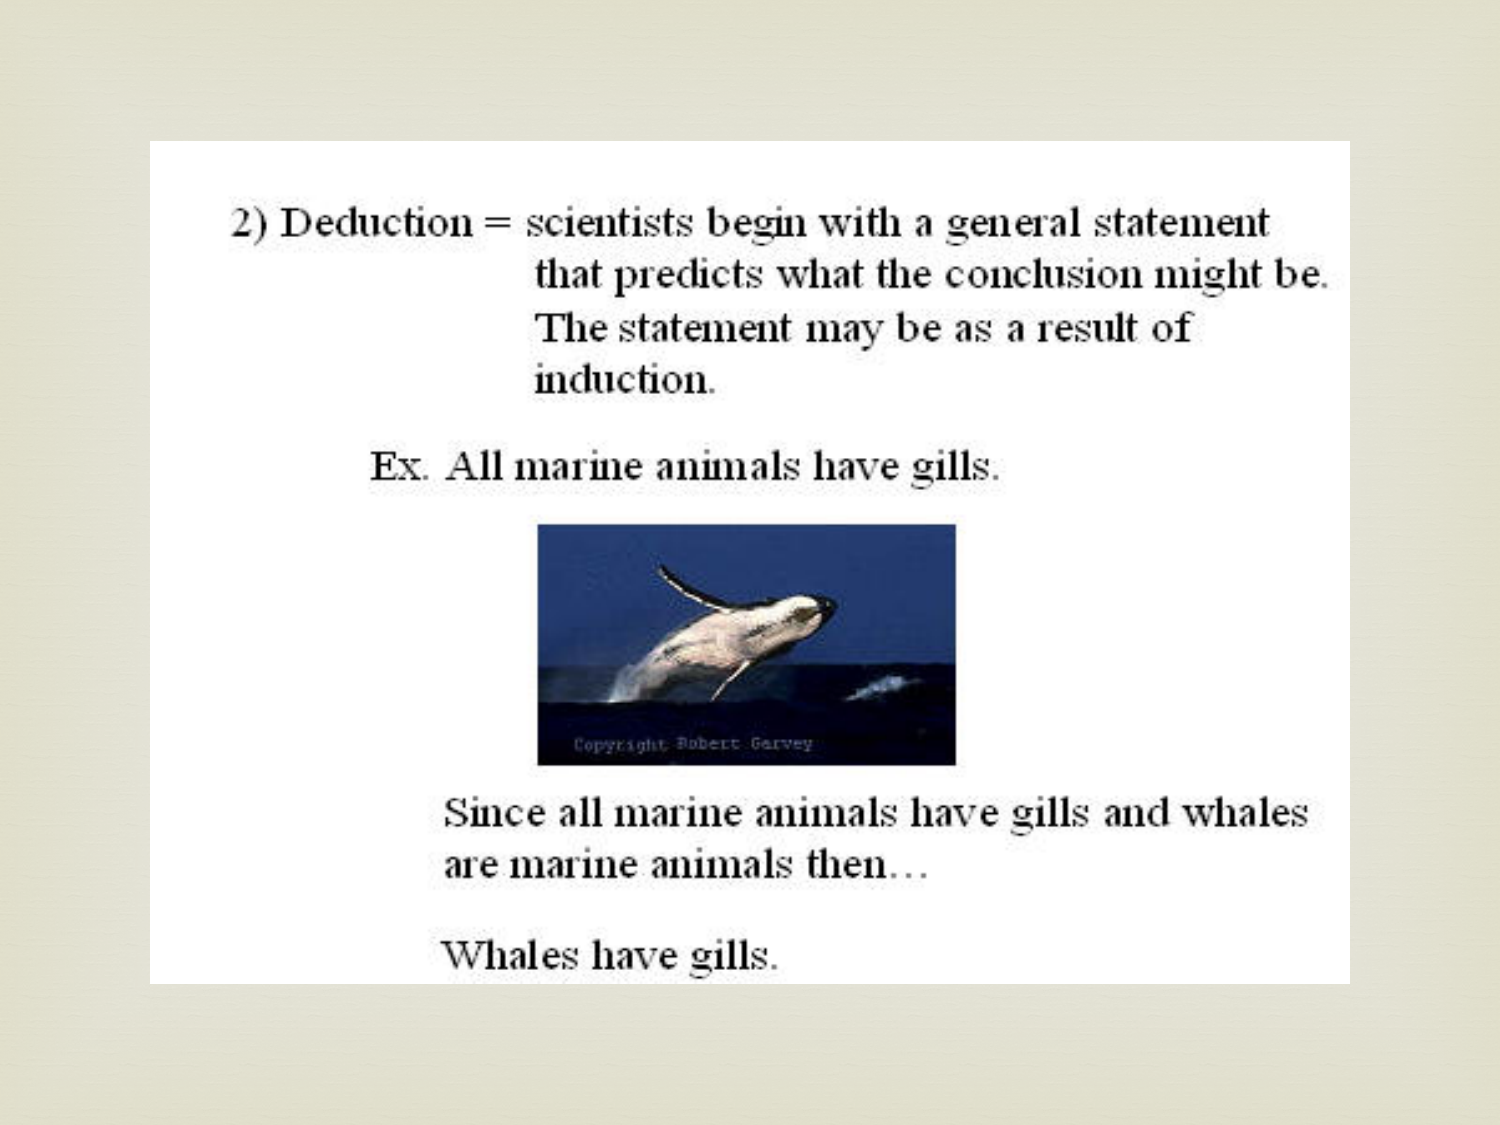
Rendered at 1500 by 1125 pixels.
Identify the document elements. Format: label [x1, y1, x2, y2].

picture [149, 140, 1351, 985]
